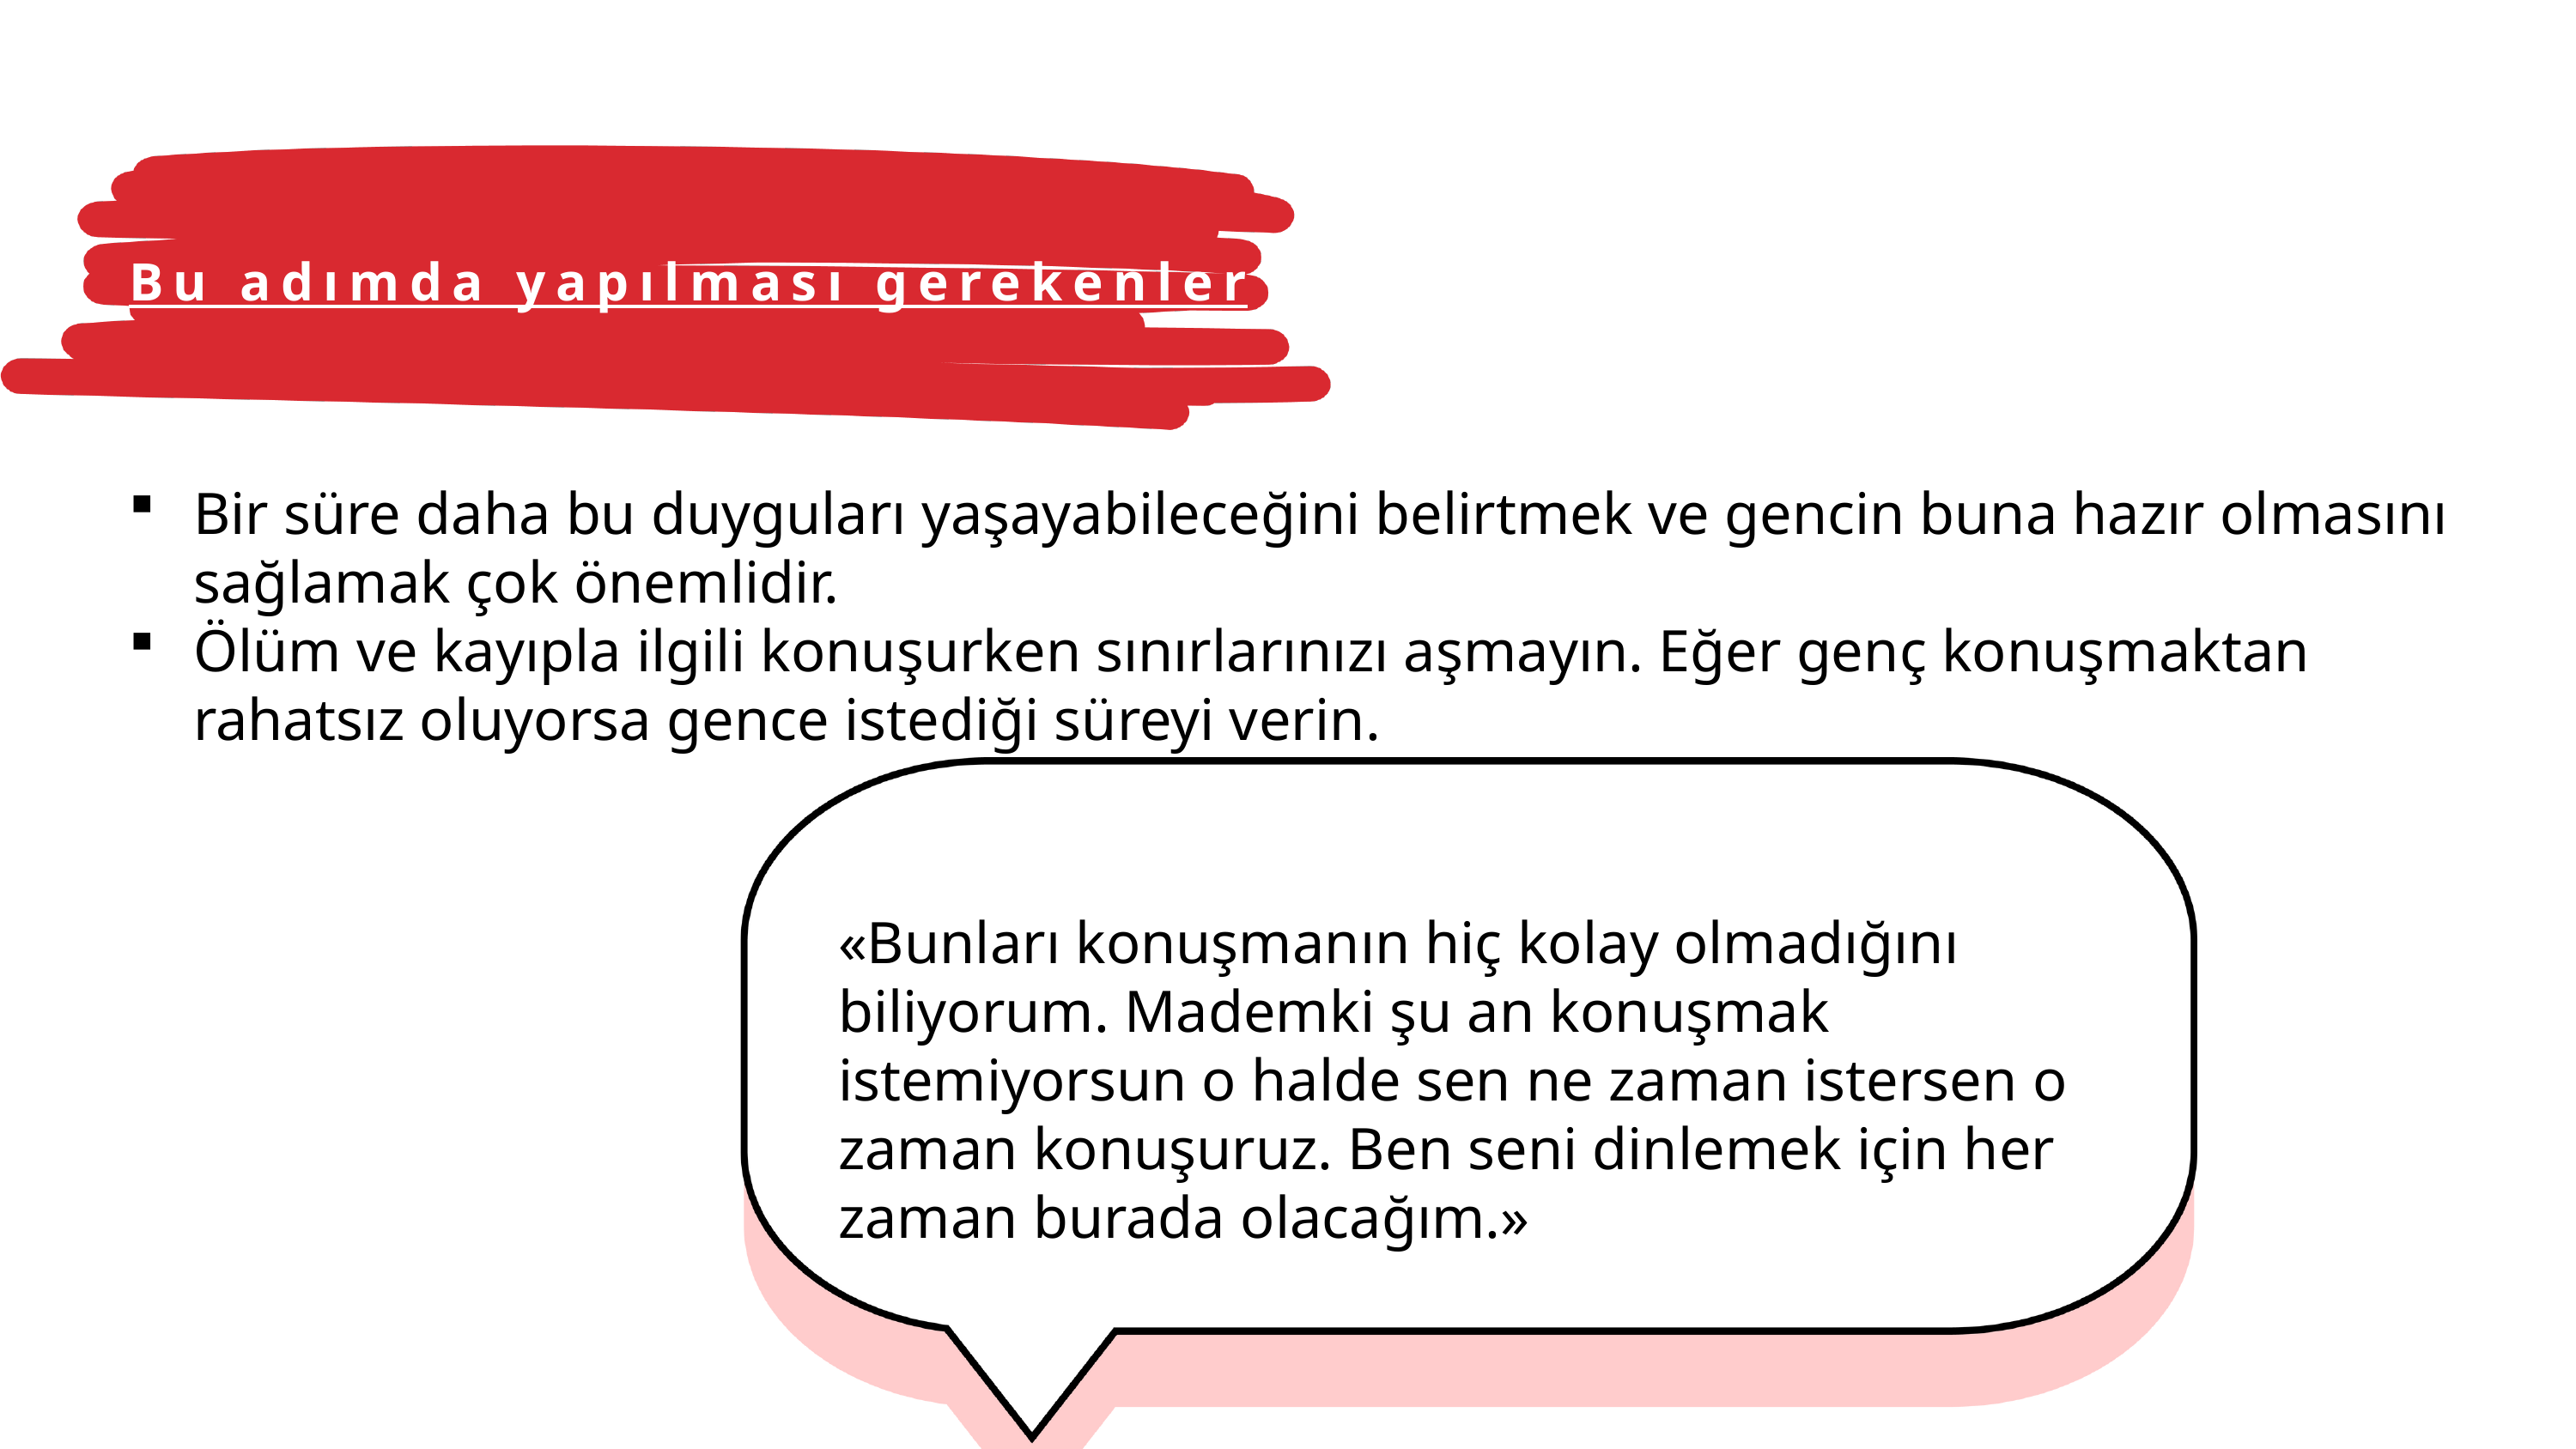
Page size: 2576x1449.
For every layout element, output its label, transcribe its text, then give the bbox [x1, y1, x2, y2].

text_box «Bunları konuşmanın hiç kolay olmadığını biliyorum. Mademki şu an konuşmak istemiyorsun o halde sen ne zaman istersen o zaman konuşuruz. Ben seni dinlemek için her zaman burada olacağım.» [838, 906, 2100, 1250]
text_box Bu adımda yapılması gerekenler Bir süre daha bu duyguları yaşayabileceğini belirtmek ve gencin buna hazır olmasını sağlamak çok önemlidir. Ölüm ve kayıpla ilgili konuşurken sınırlarınızı aşmayın. Eğer genç konuşmaktan rahatsız oluyorsa gence istediği süreyi verin. [128, 144, 2510, 752]
text_box [0, 144, 128, 431]
text_box [740, 757, 2197, 1449]
